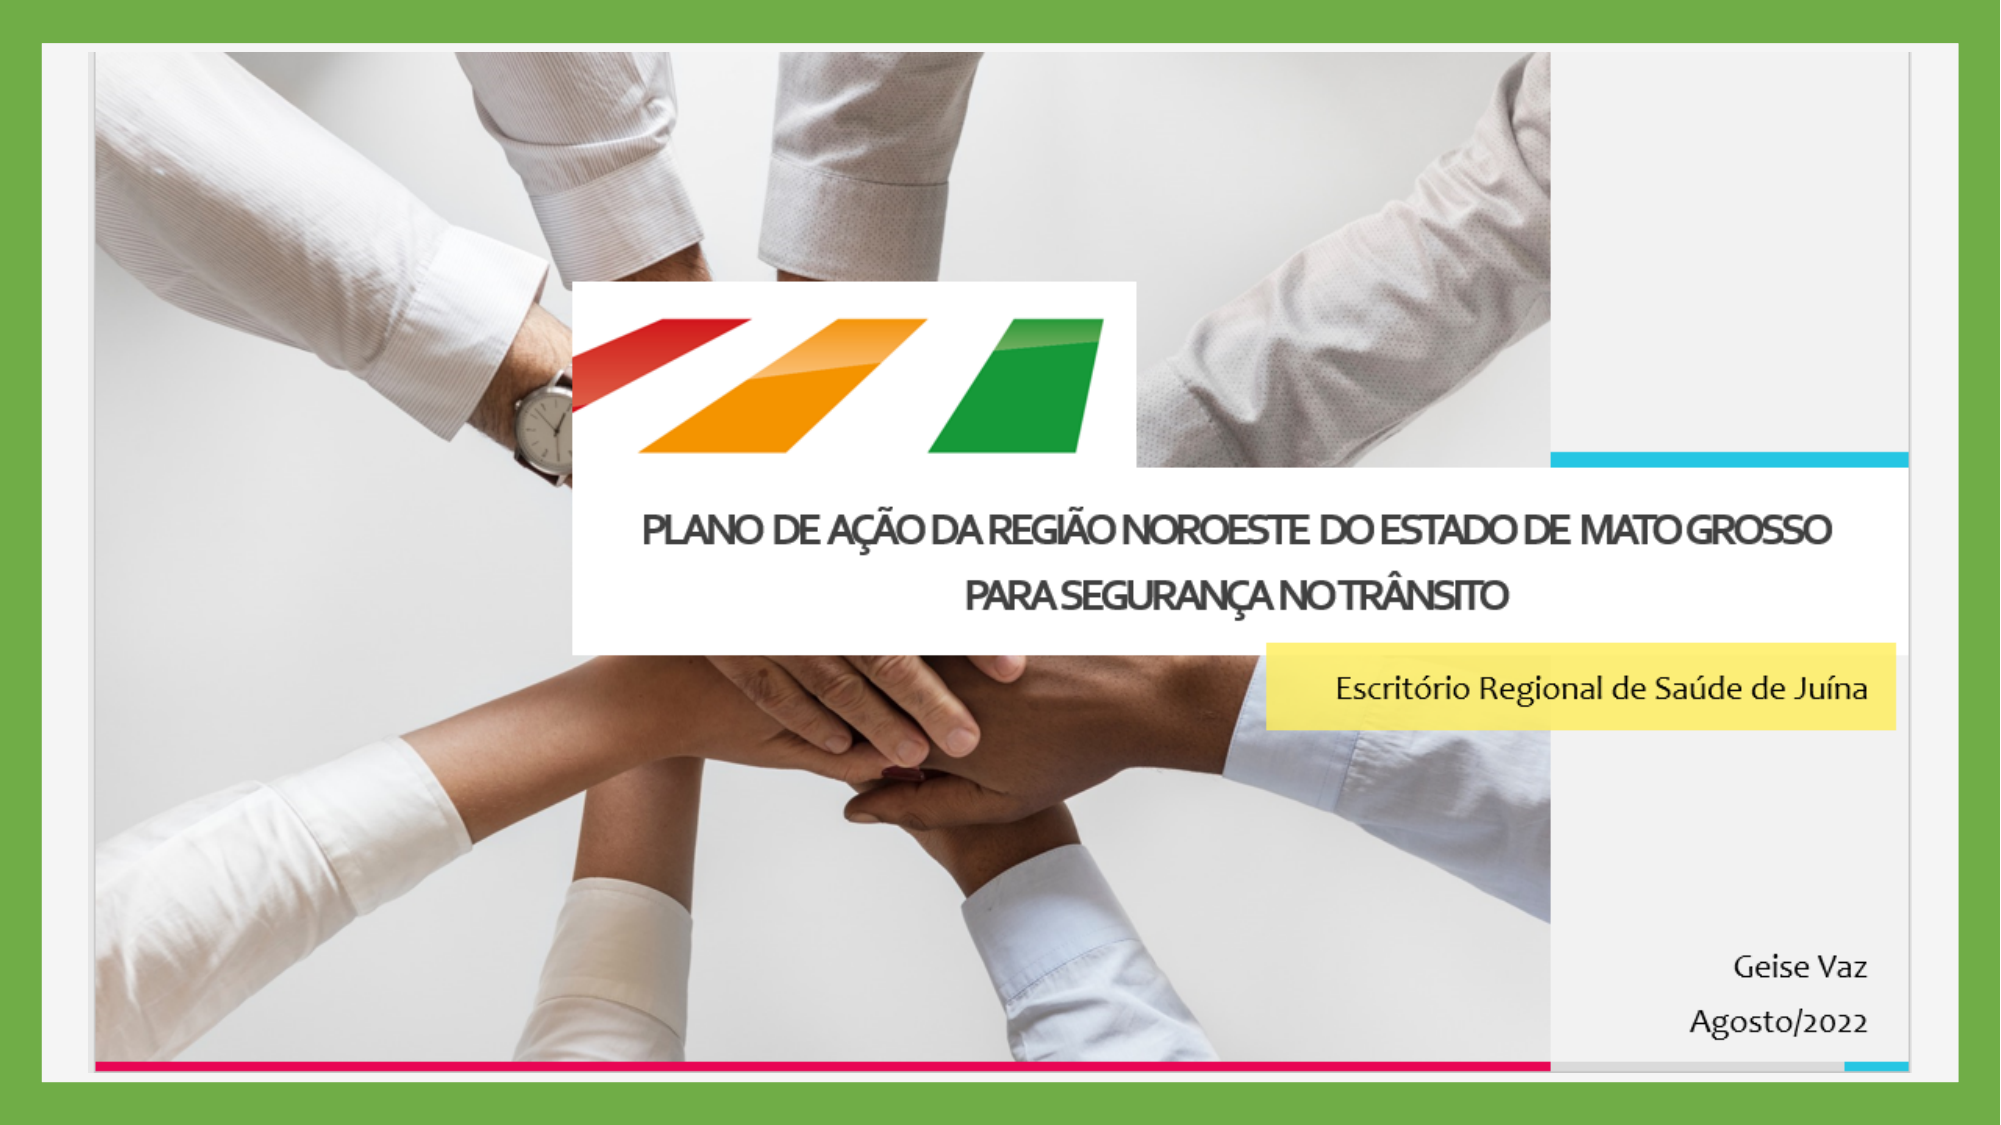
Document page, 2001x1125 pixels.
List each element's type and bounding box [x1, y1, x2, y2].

picture [88, 52, 1912, 1073]
